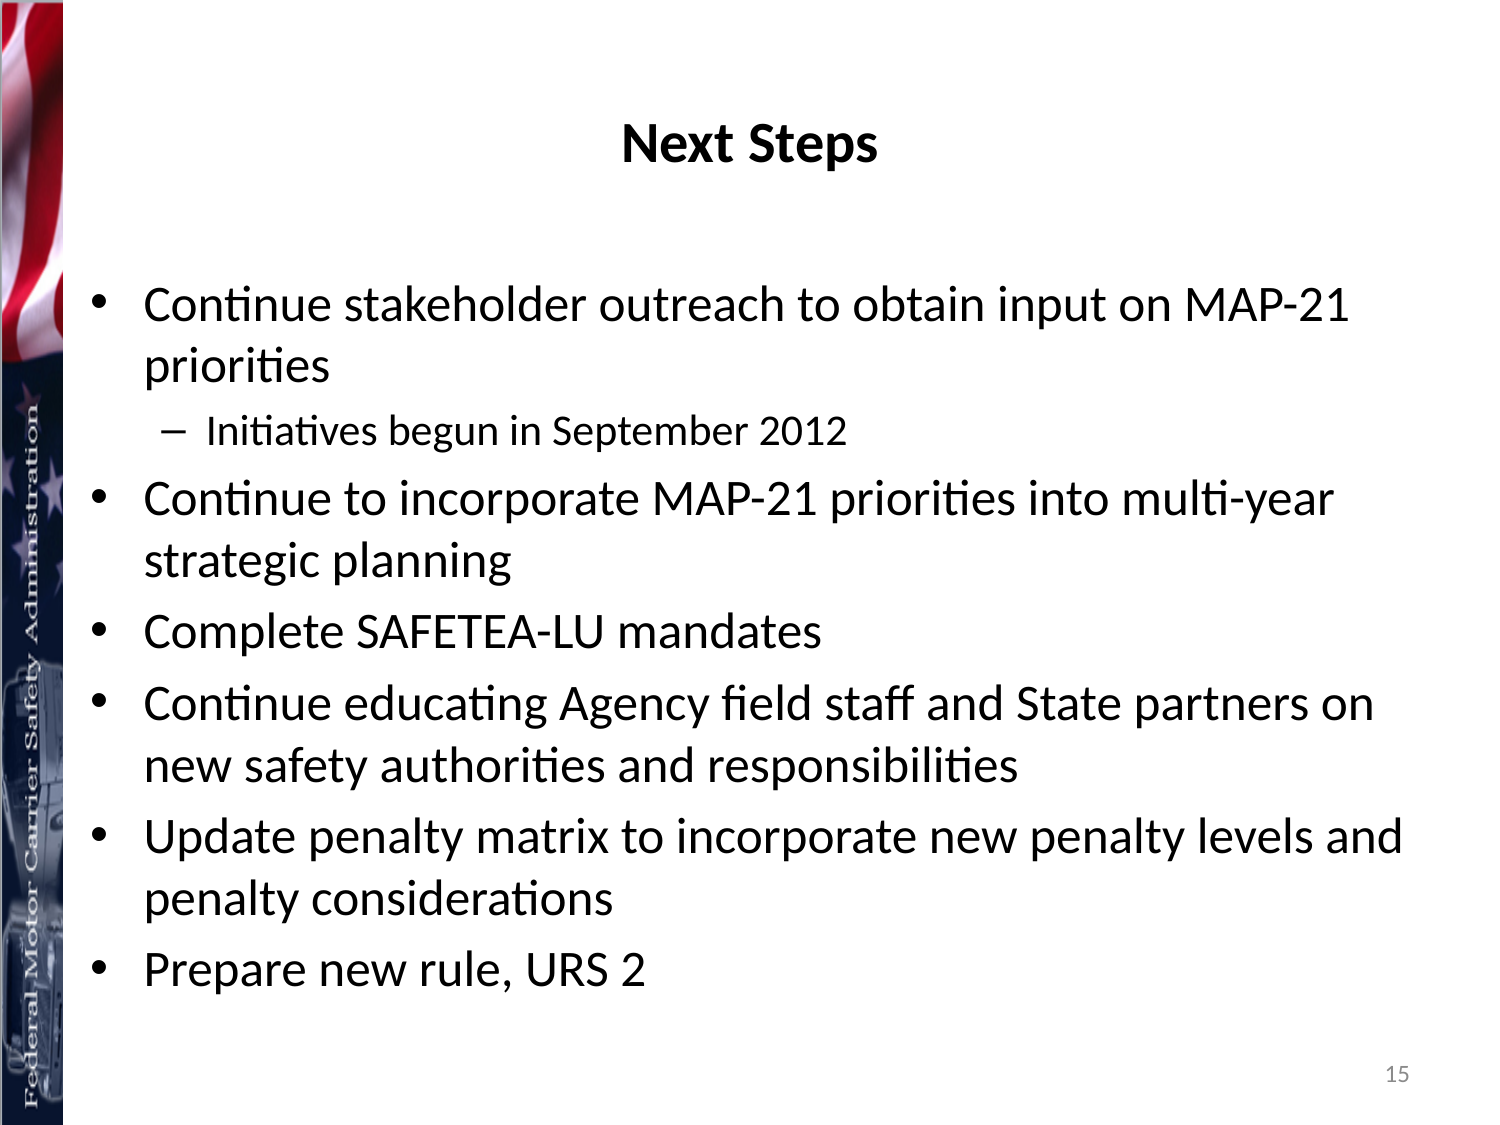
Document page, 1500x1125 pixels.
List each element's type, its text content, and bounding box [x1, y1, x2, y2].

list Continue stakeholder outreach to obtain input on MAP-21 priorities Initiatives begun in September 2012 Continue to incorporate MAP-21 priorities into multi-year strategic planning Complete SAFETEA-LU mandates Continue educating Agency field staff and State partners on new safety authorities and responsibilities Update penalty matrix to incorporate new penalty levels and penalty considerations Prepare new rule, URS 2 [75, 262, 1425, 1005]
title Next Steps [75, 45, 1425, 233]
slide_number 15 [1074, 1042, 1425, 1103]
picture [0, 0, 63, 1125]
